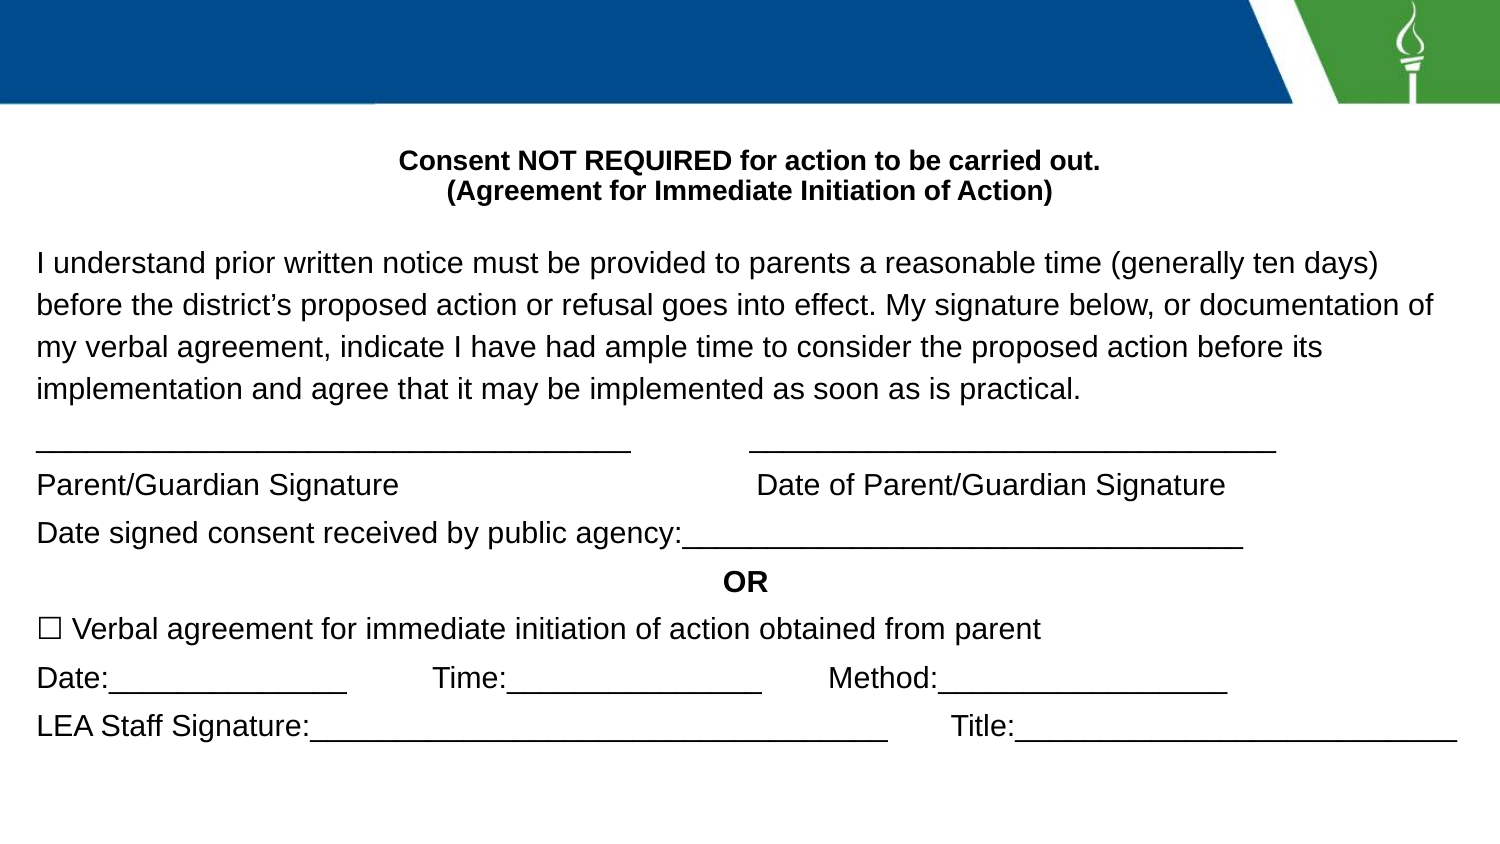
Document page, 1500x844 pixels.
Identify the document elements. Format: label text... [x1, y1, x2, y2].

title Consent NOT REQUIRED for action to be carried out. (Agreement for Immediate Initiation of Action) [24, 105, 1475, 254]
list I understand prior written notice must be provided to parents a reasonable time (generally ten days) before the district’s proposed action or refusal goes into effect. My signature below, or documentation of my verbal agreement, indicate I have had ample time to consider the proposed action before its implementation and agree that it may be implemented as soon as is practical. ___________________________________ _______________________________ Parent/Guardian Signature Date of Parent/Guardian Signature Date signed consent received by public agency:_________________________________ OR ☐ Verbal agreement for immediate initiation of action obtained from parent Date:______________ Time:_______________ Method:_________________ LEA Staff Signature:__________________________________ Title:__________________________ [24, 254, 1475, 795]
picture [0, 0, 1500, 844]
